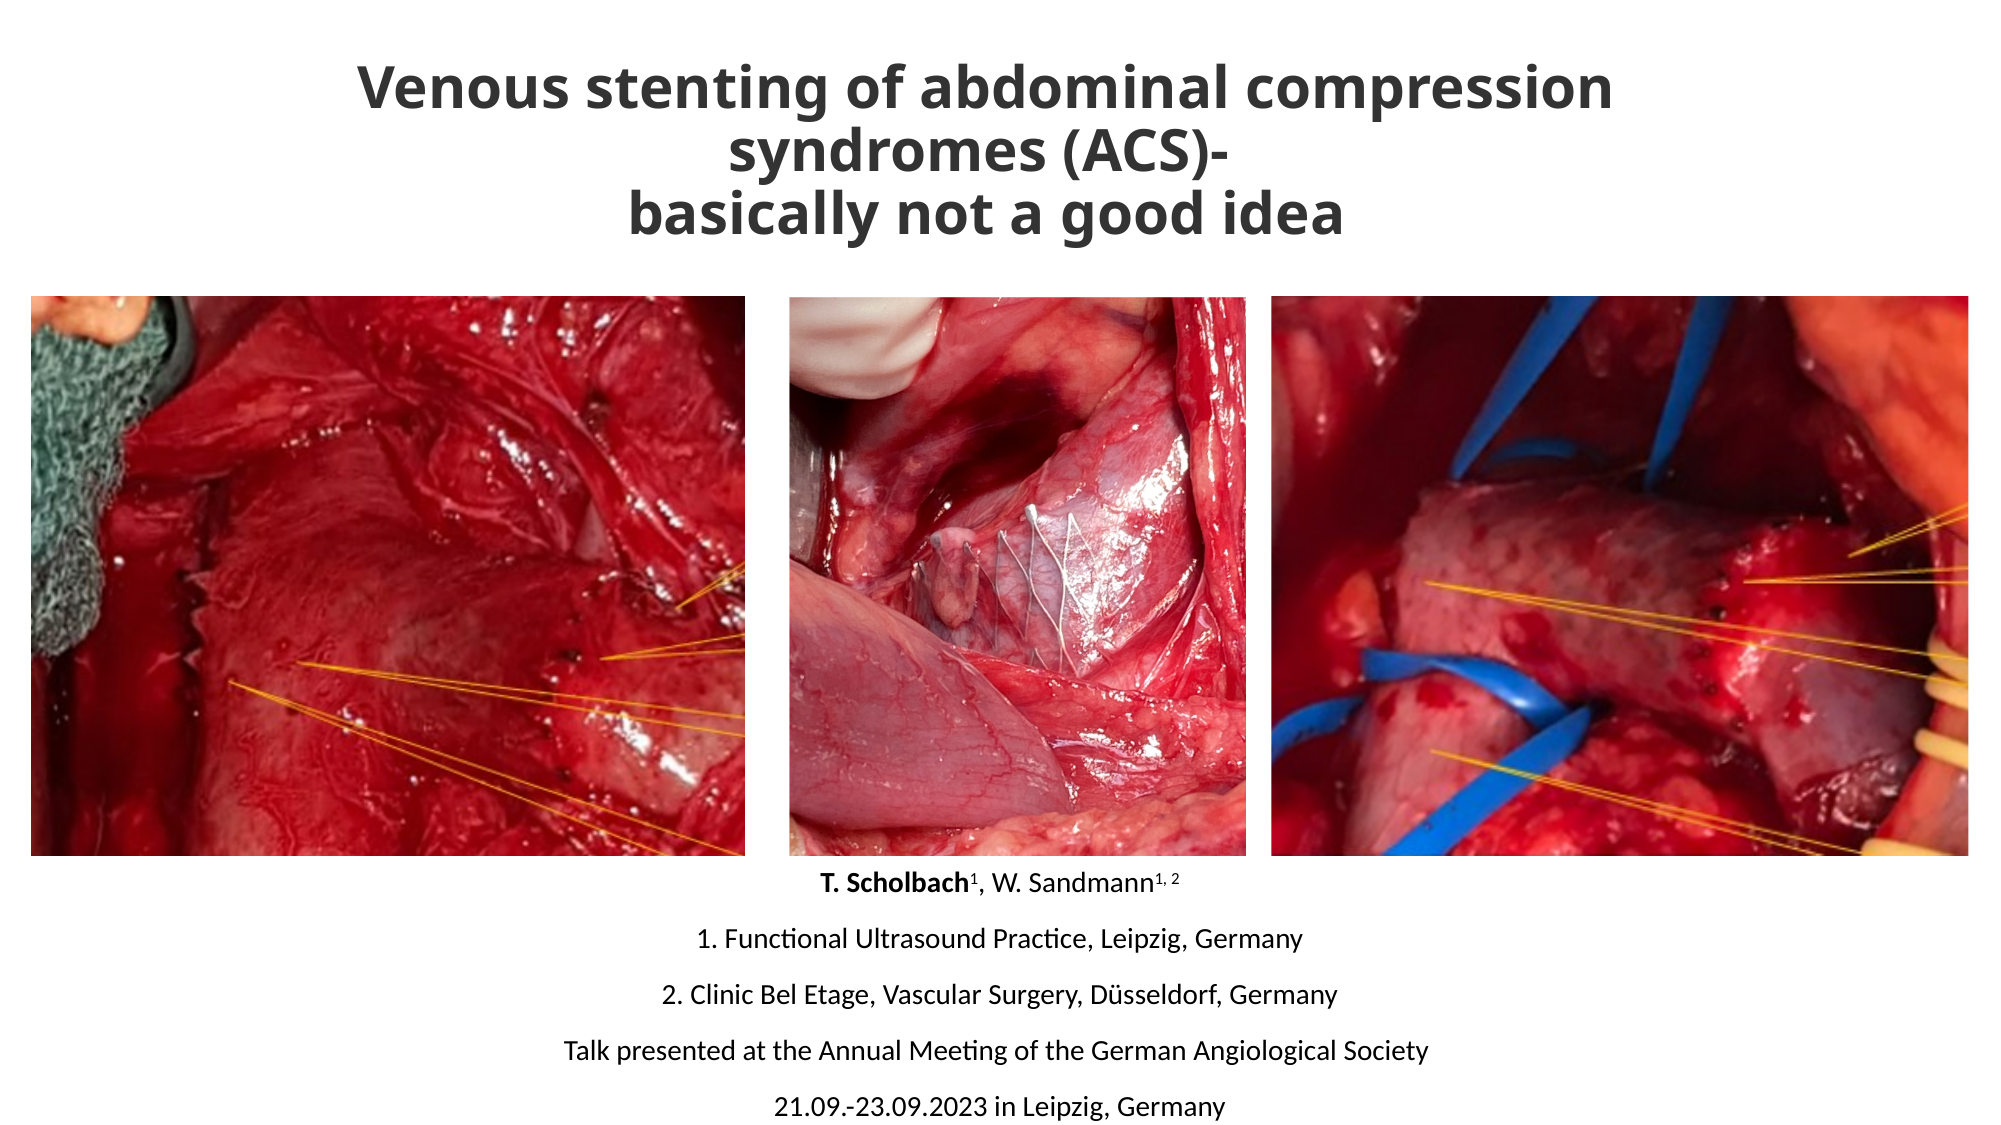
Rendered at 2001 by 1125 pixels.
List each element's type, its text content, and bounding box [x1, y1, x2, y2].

subtitle T. Scholbach1, W. Sandmann1, 2 1. Functional Ultrasound Practice, Leipzig, Germany 2. Clinic Bel Etage, Vascular Surgery, Düsseldorf, Germany Talk presented at the Annual Meeting of the German Angiological Society 21.09.-23.09.2023 in Leipzig, Germany [0, 856, 2000, 1125]
picture [31, 296, 1969, 905]
title Venous stenting of abdominal compression syndromes (ACS)- basically not a good idea [236, 3, 1737, 255]
